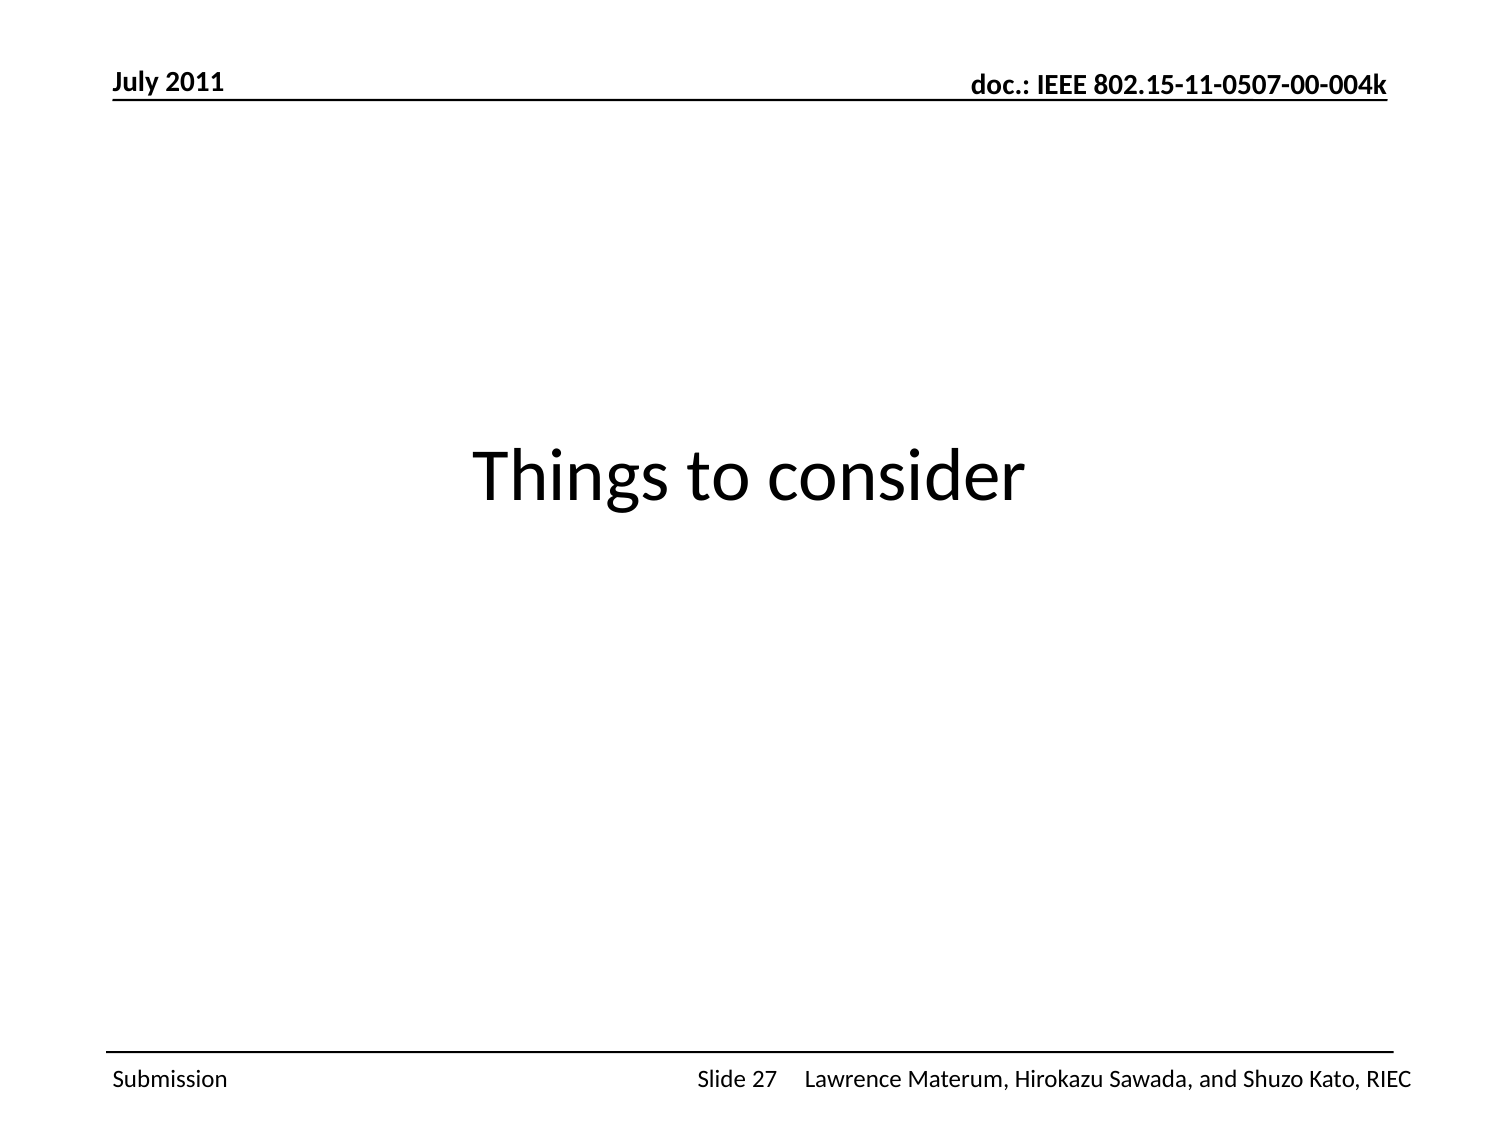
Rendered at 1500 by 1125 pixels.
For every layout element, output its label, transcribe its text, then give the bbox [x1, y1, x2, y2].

slide_number Slide 27 [693, 1062, 782, 1093]
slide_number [112, 62, 375, 98]
footer Lawrence Materum, Hirokazu Sawada, and Shuzo Kato, RIEC [800, 1062, 1413, 1093]
title Things to consider [112, 349, 1388, 591]
